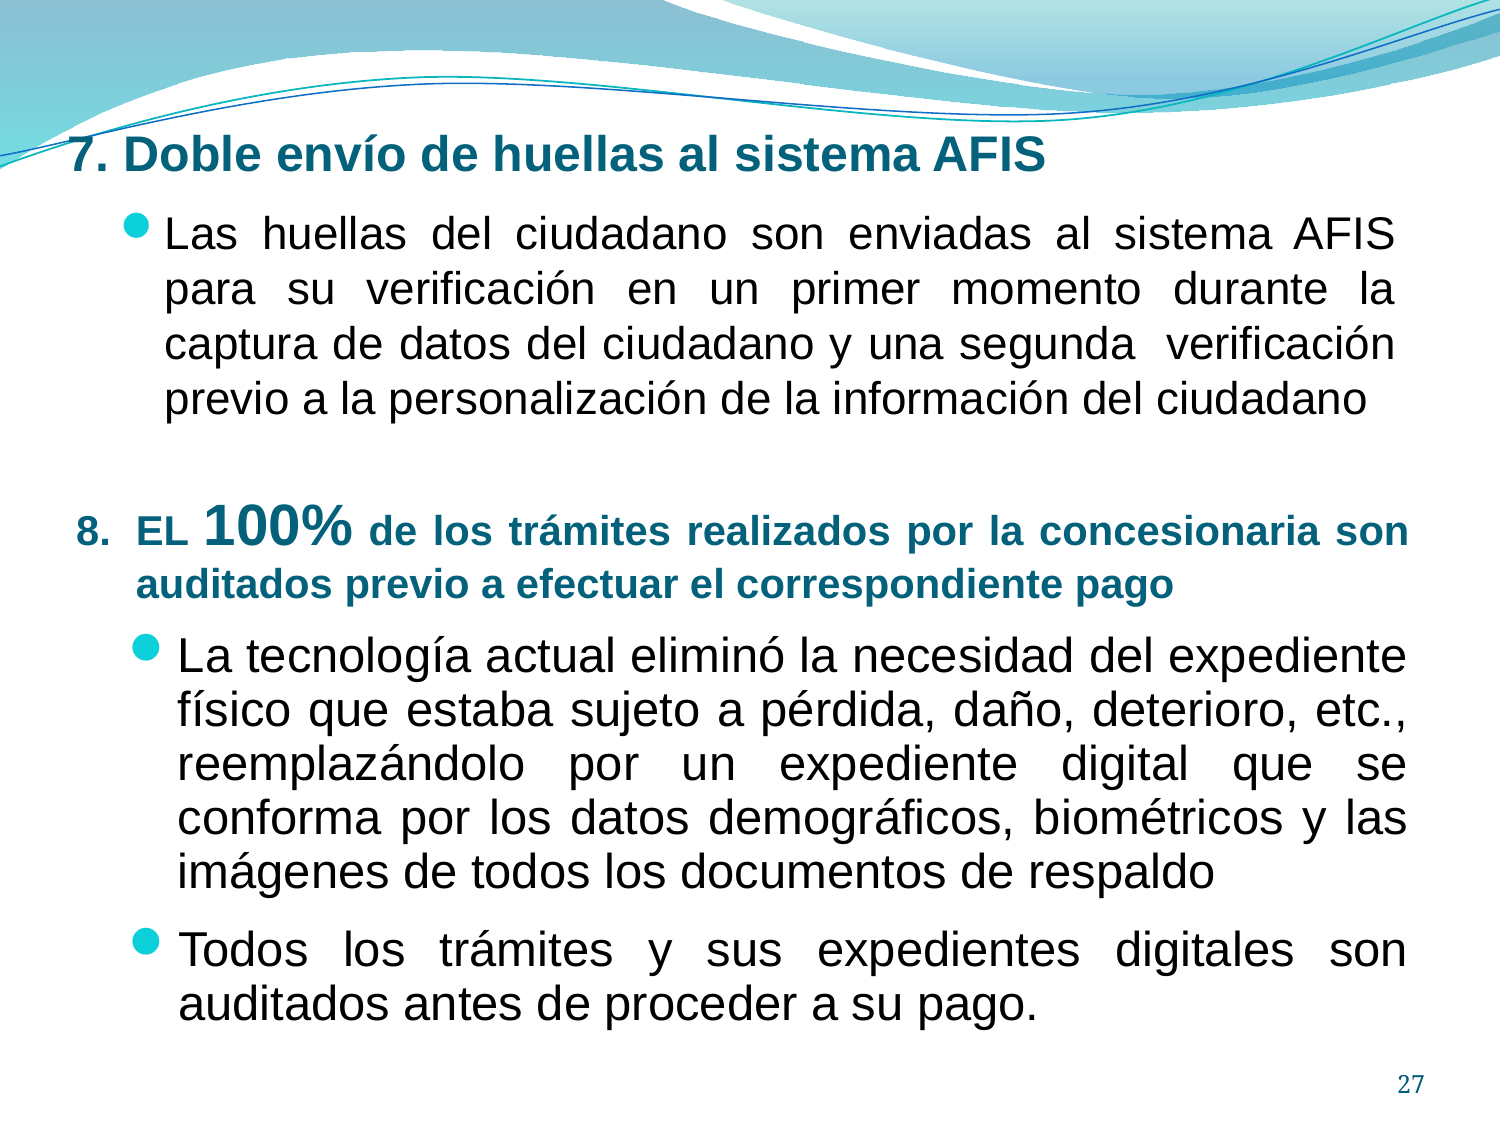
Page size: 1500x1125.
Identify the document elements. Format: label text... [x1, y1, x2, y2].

list Las huellas del ciudadano son enviadas al sistema AFIS para su verificación en un primer momento durante la captura de datos del ciudadano y una segunda verificación previo a la personalización de la información del ciudadano [61, 196, 1412, 479]
text_box La tecnología actual eliminó la necesidad del expediente físico que estaba sujeto a pérdida, daño, deterioro, etc., reemplazándolo por un expediente digital que se conforma por los datos demográficos, biométricos y las imágenes de todos los documentos de respaldo Todos los trámites y sus expedientes digitales son auditados antes de proceder a su pago. [69, 621, 1425, 1047]
slide_number 27 [1299, 1047, 1425, 1103]
text_box 7. Doble envío de huellas al sistema AFIS [53, 113, 1379, 189]
text_box 8. EL 100% de los trámites realizados por la concesionaria son auditados previo a efectuar el correspondiente pago [61, 479, 1425, 615]
